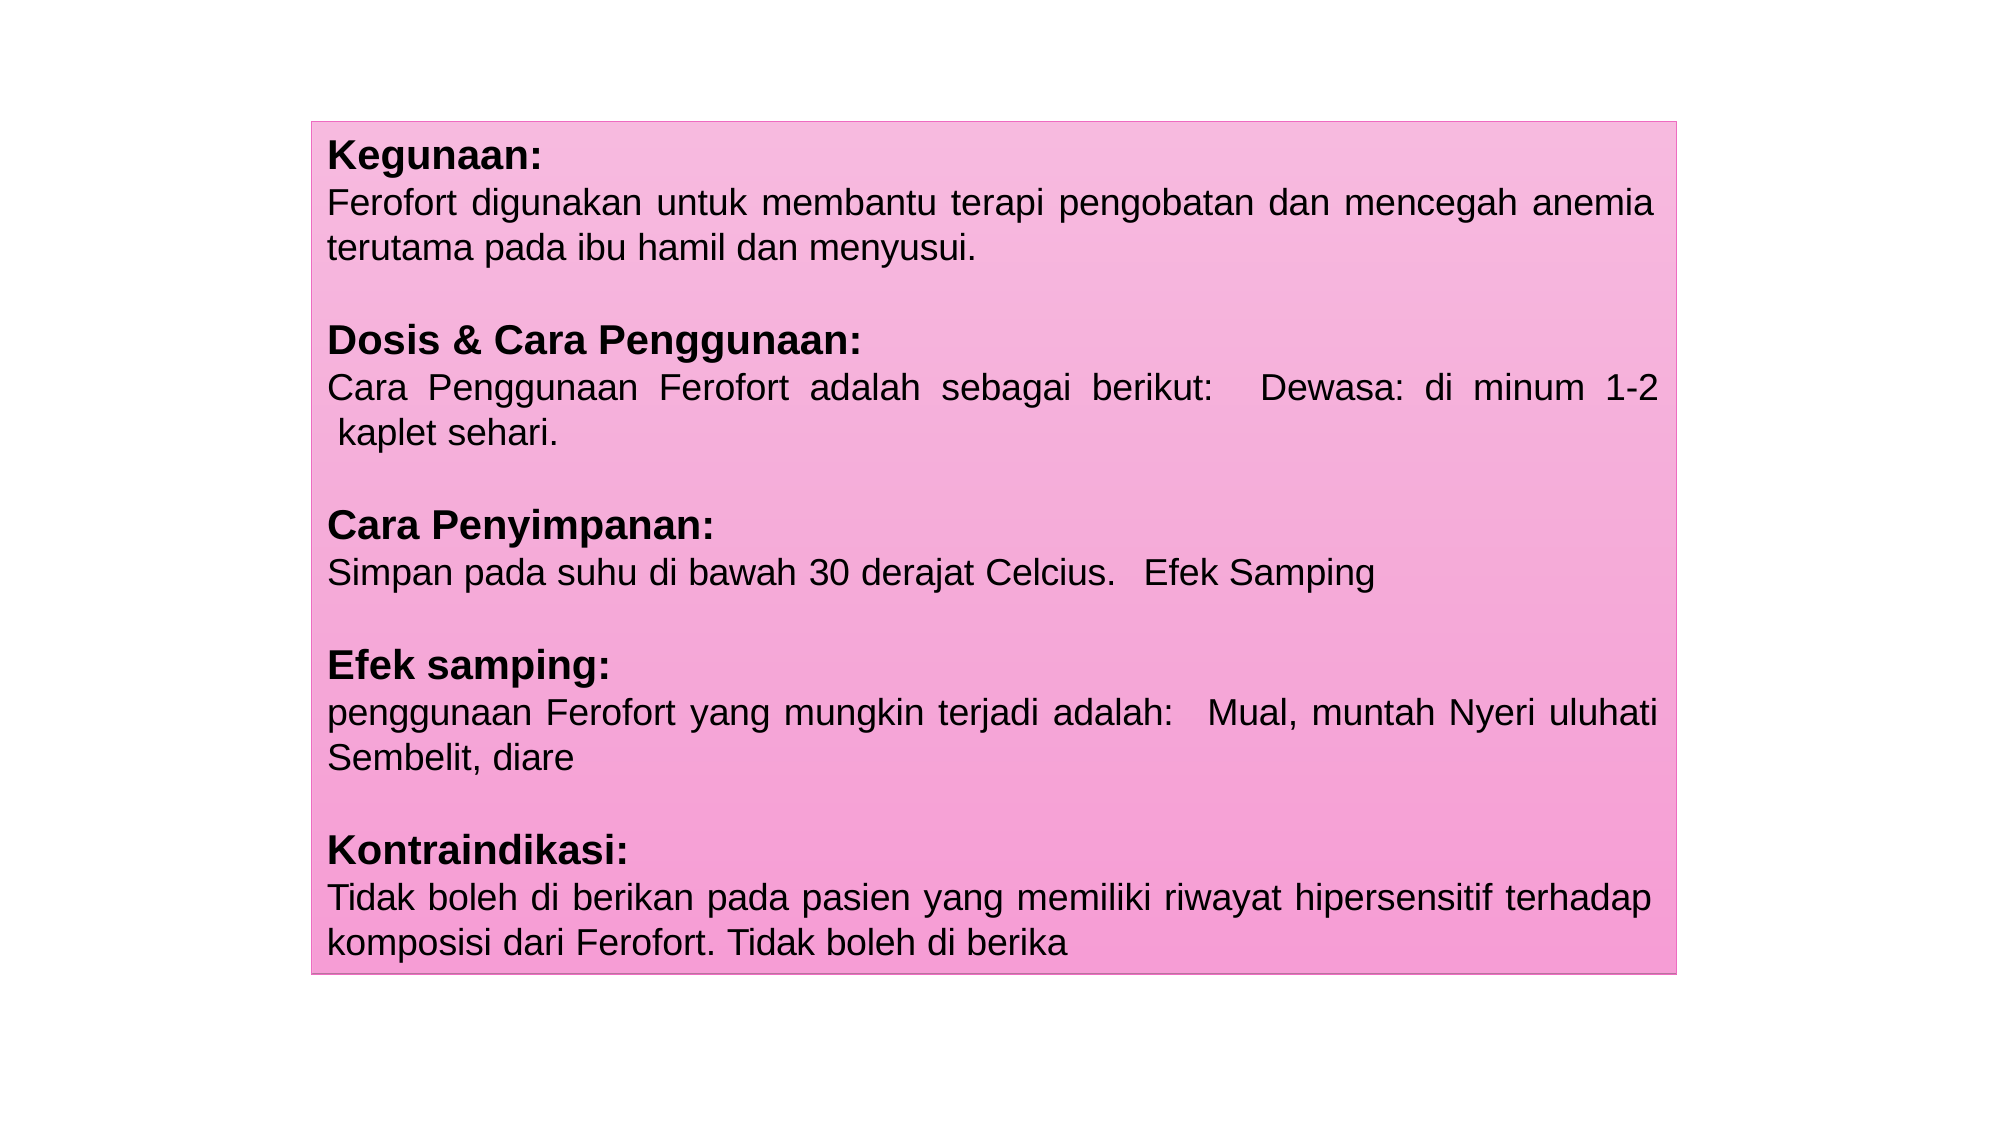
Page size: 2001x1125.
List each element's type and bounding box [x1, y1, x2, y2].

text_box [311, 120, 1678, 976]
